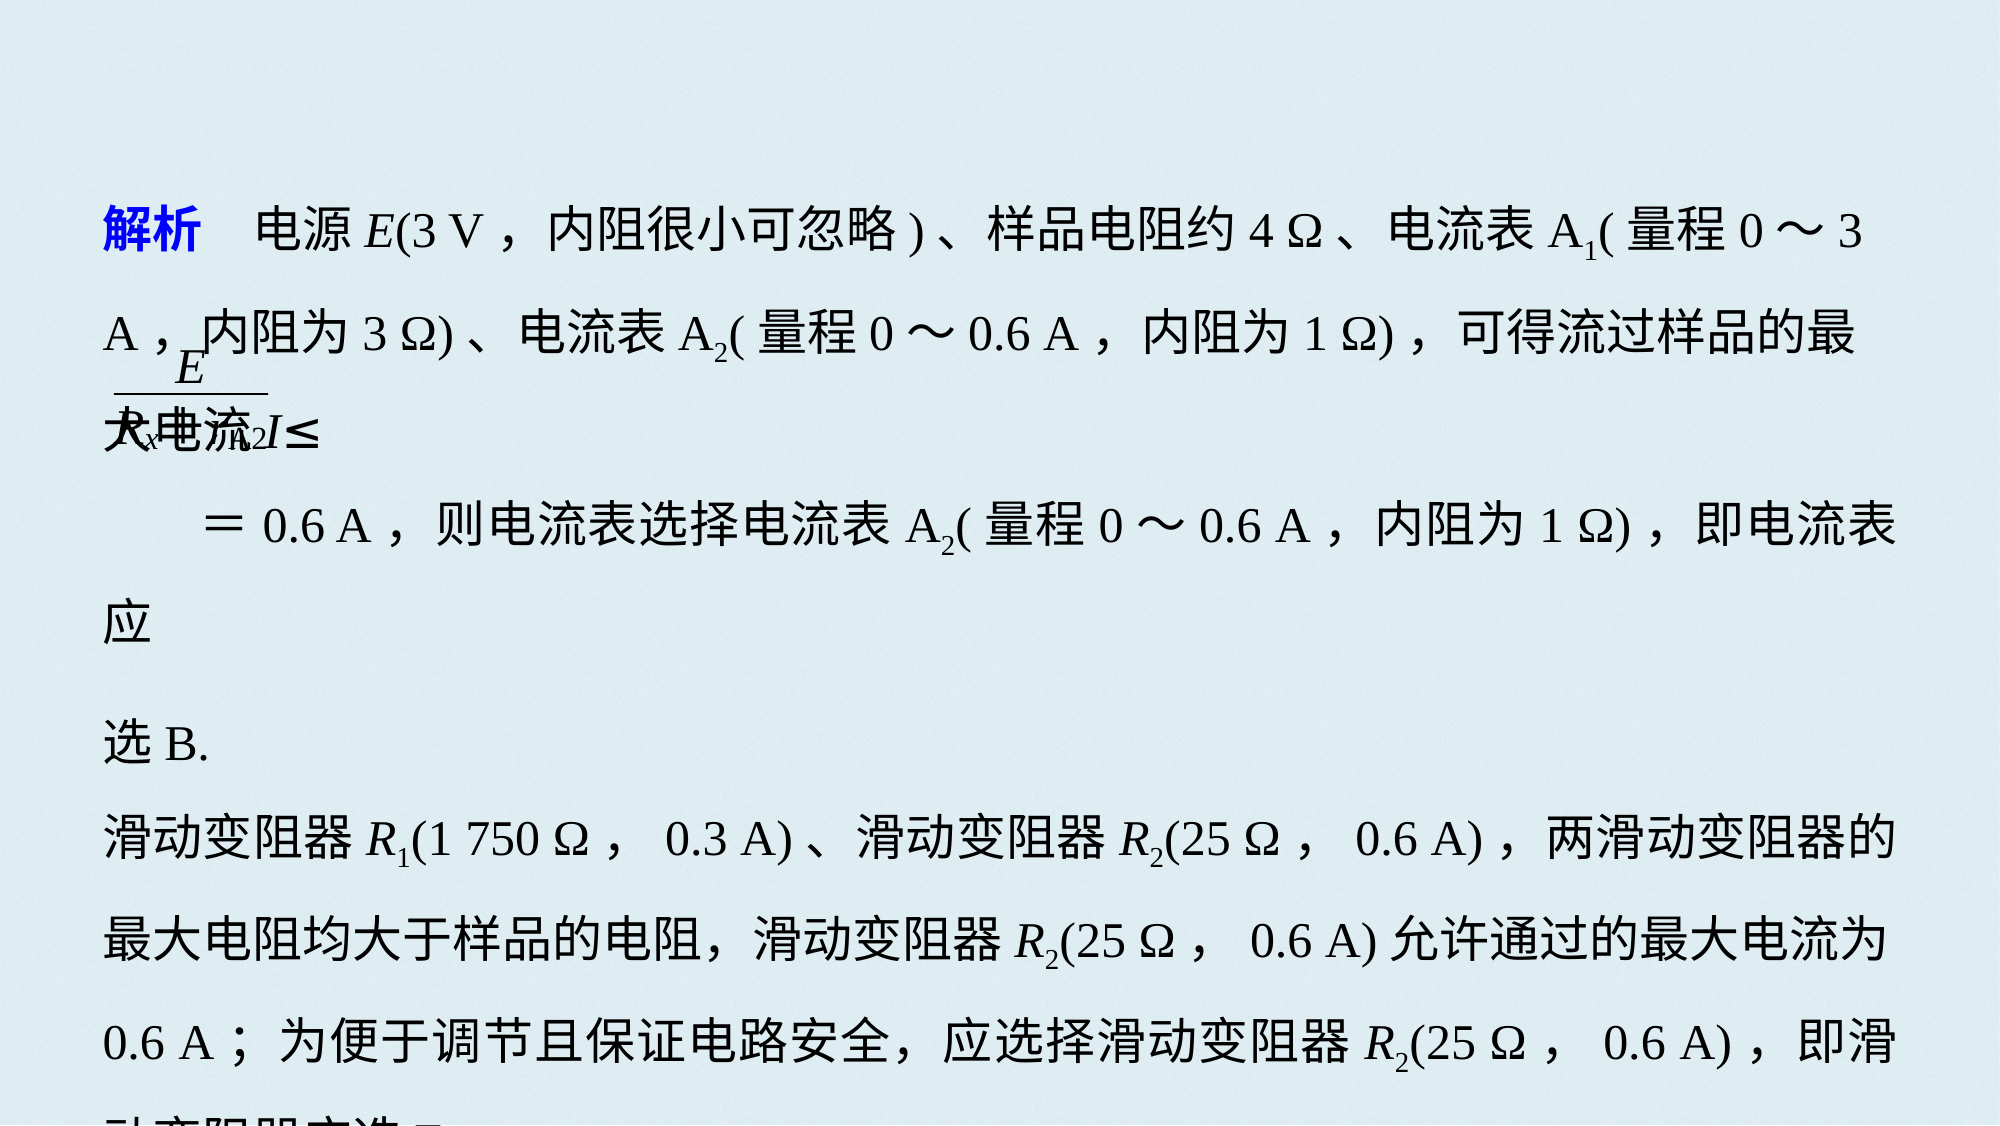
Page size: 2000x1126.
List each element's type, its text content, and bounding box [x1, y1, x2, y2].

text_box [113, 333, 408, 491]
text_box 解析 电源E(3 V，内阻很小可忽略)、样品电阻约4 Ω、电流表A1(量程0～3 A，内阻为3 Ω)、电流表A2(量程0～0.6 A，内阻为1 Ω)，可得流过样品的最大电流I≤ ＝0.6 A，则电流表选择电流表A2(量程0～0.6 A，内阻为1 Ω)，即电流表应 选B. 滑动变阻器R1(1 750 Ω，0.3 A)、滑动变阻器R2(25 Ω，0.6 A)，两滑动变阻器的最大电阻均大于样品的电阻，滑动变阻器R2(25 Ω，0.6 A)允许通过的最大电流为0.6 A；为便于调节且保证电路安全，应选择滑动变阻器R2(25 Ω，0.6 A)，即滑动变阻器应选F. [87, 156, 1912, 1126]
